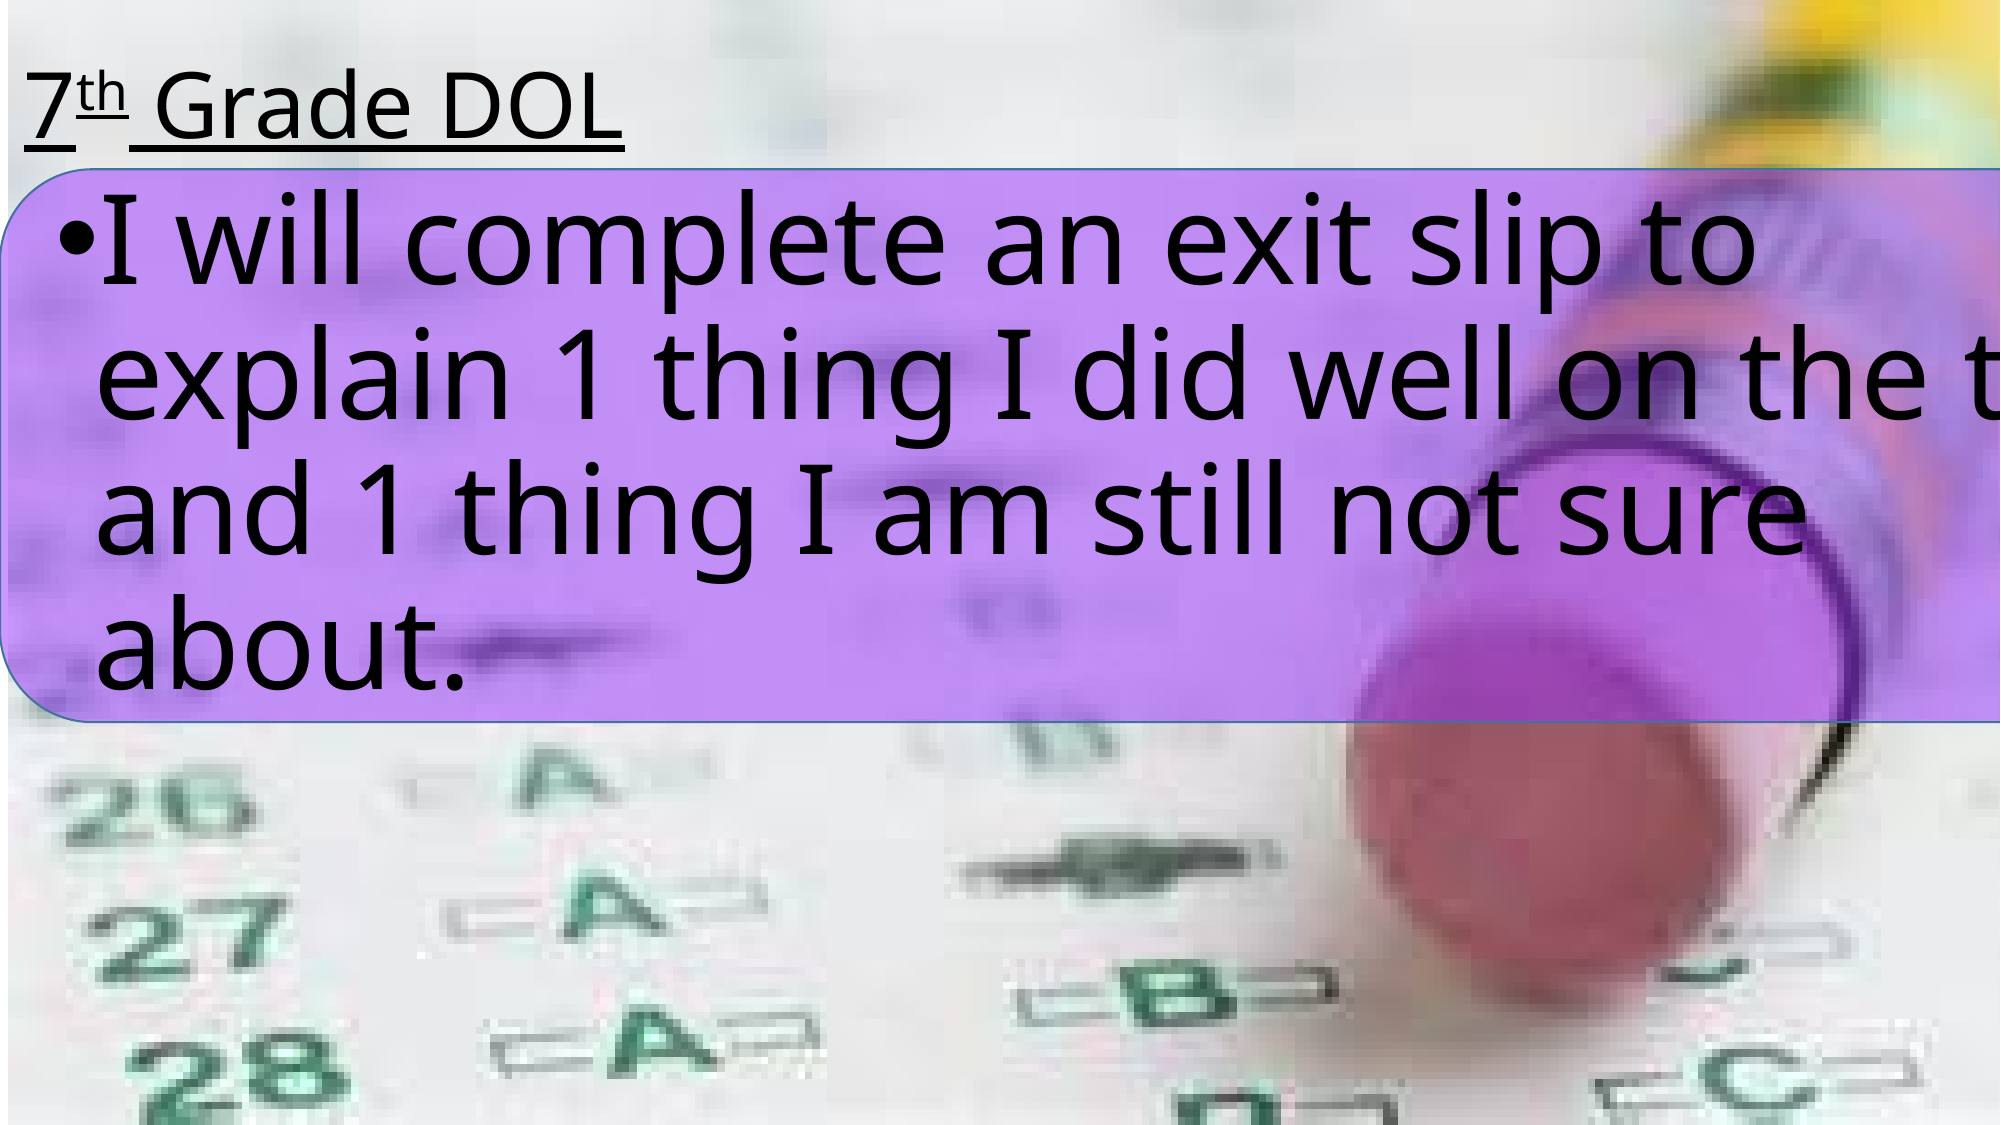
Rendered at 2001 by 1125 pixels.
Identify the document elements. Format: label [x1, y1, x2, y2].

picture [8, 0, 2000, 1125]
text_box [0, 221, 8, 670]
